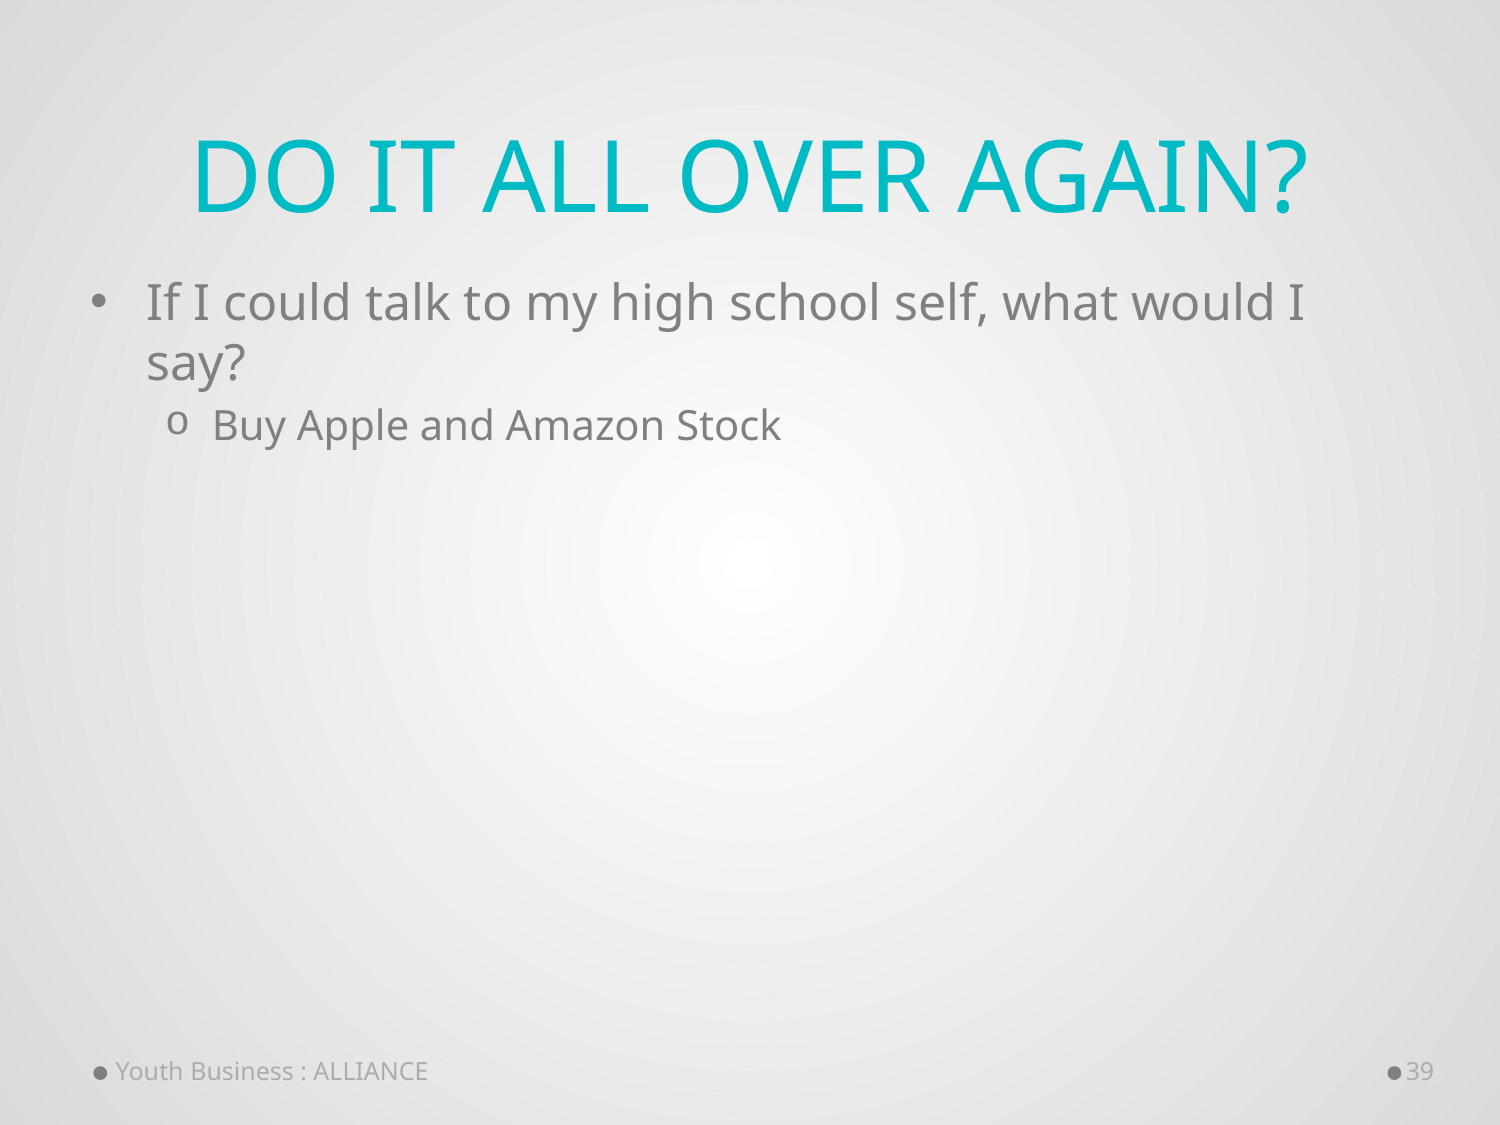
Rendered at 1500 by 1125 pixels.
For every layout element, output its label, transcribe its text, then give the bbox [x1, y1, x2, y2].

title Do it all over again? [75, 22, 1425, 240]
slide_number 39 [1401, 1042, 1494, 1103]
list If I could talk to my high school self, what would I say? Buy Apple and Amazon Stock [75, 262, 1425, 1005]
footer Youth Business : ALLIANCE [108, 1042, 576, 1103]
